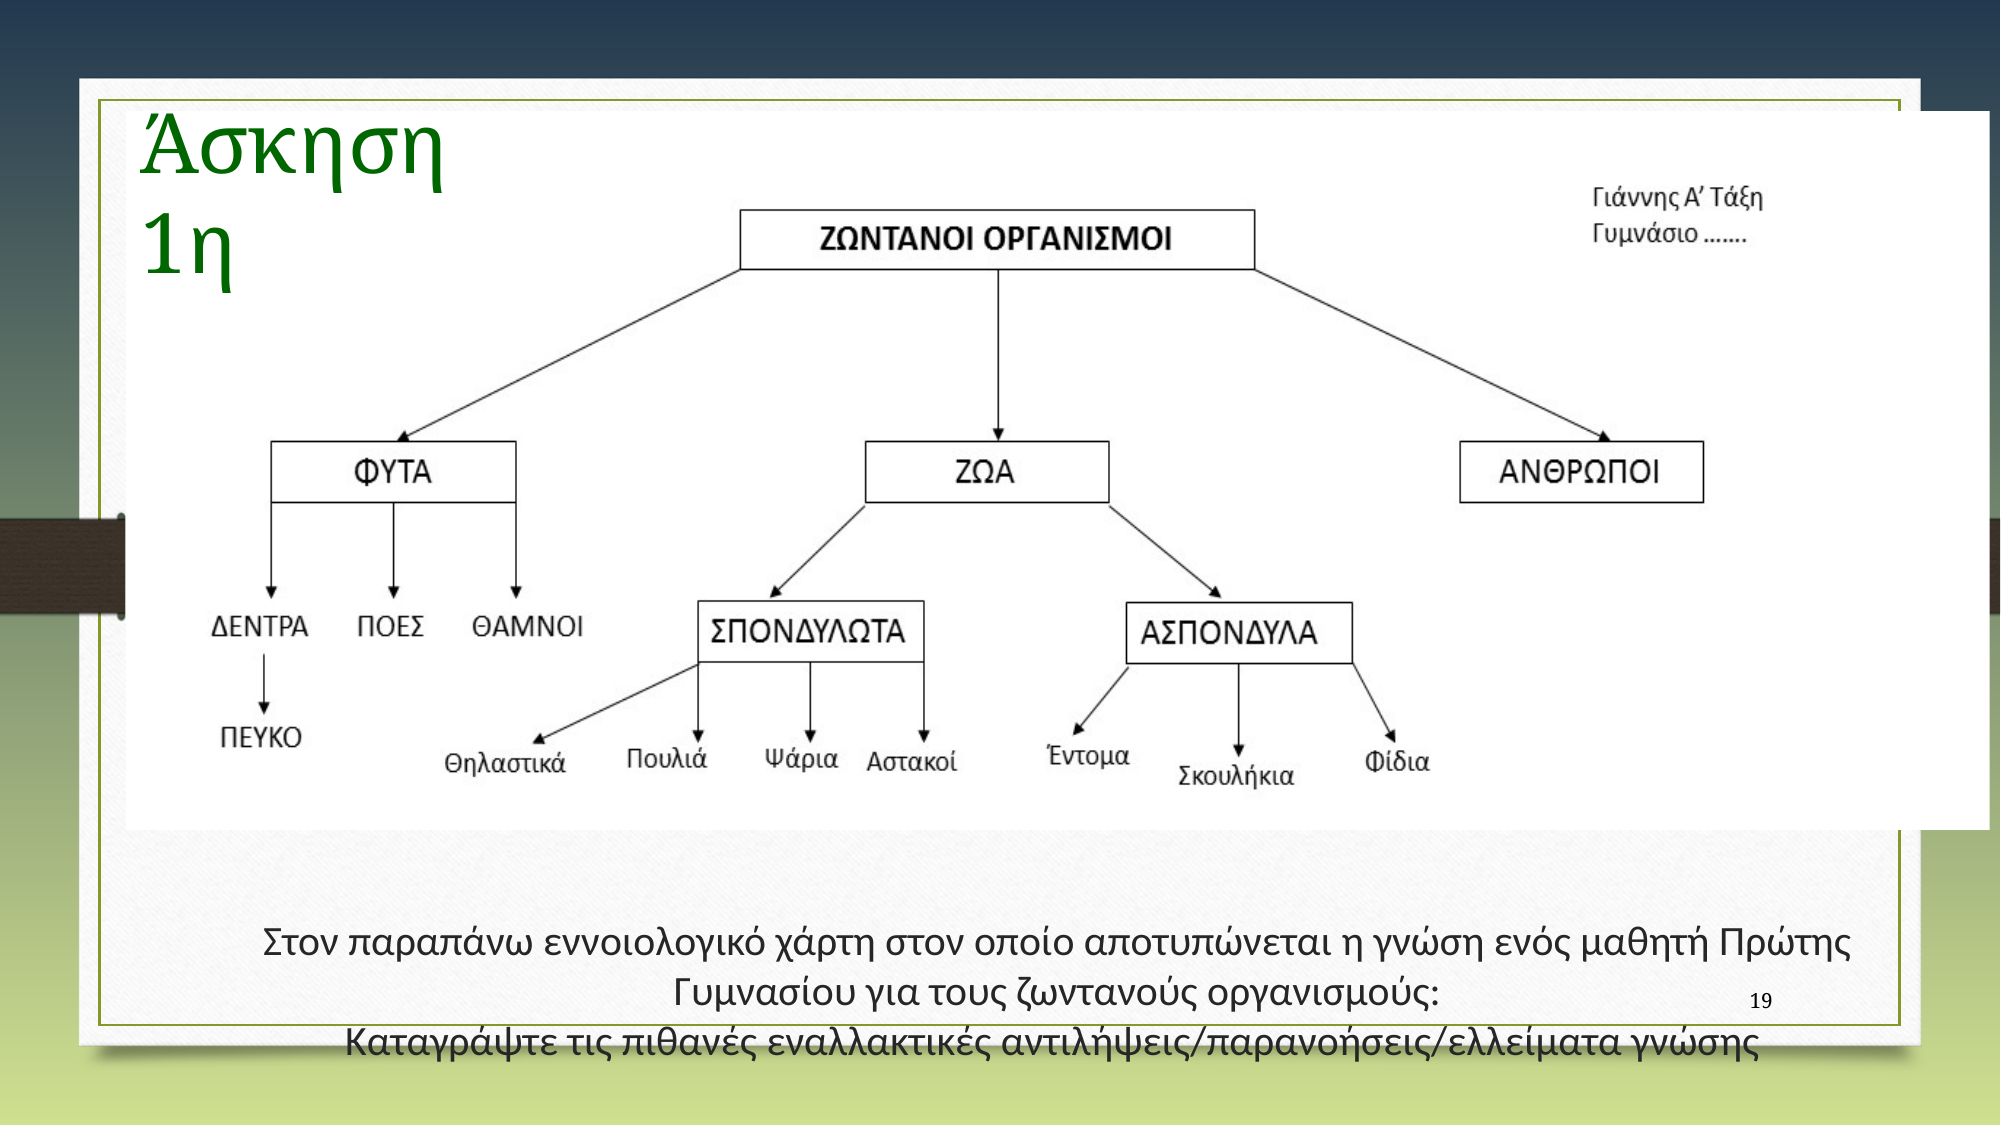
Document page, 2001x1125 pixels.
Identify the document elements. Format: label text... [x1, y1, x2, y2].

text_box Άσκηση 1η [125, 83, 570, 111]
slide_number 19 [1698, 979, 1788, 1025]
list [125, 111, 1990, 830]
title Στον παραπάνω εννοιολογικό χάρτη στον οποίο αποτυπώνεται η γνώση ενός μαθητή Πρώτης Γυμνασίου για τους ζωντανούς οργανισμούς: Καταγράψτε τις πιθανές εναλλακτικές αντιλήψεις/παρανοήσεις/ελλείματα γνώσης [195, 904, 1921, 1123]
picture [0, 0, 2001, 1125]
